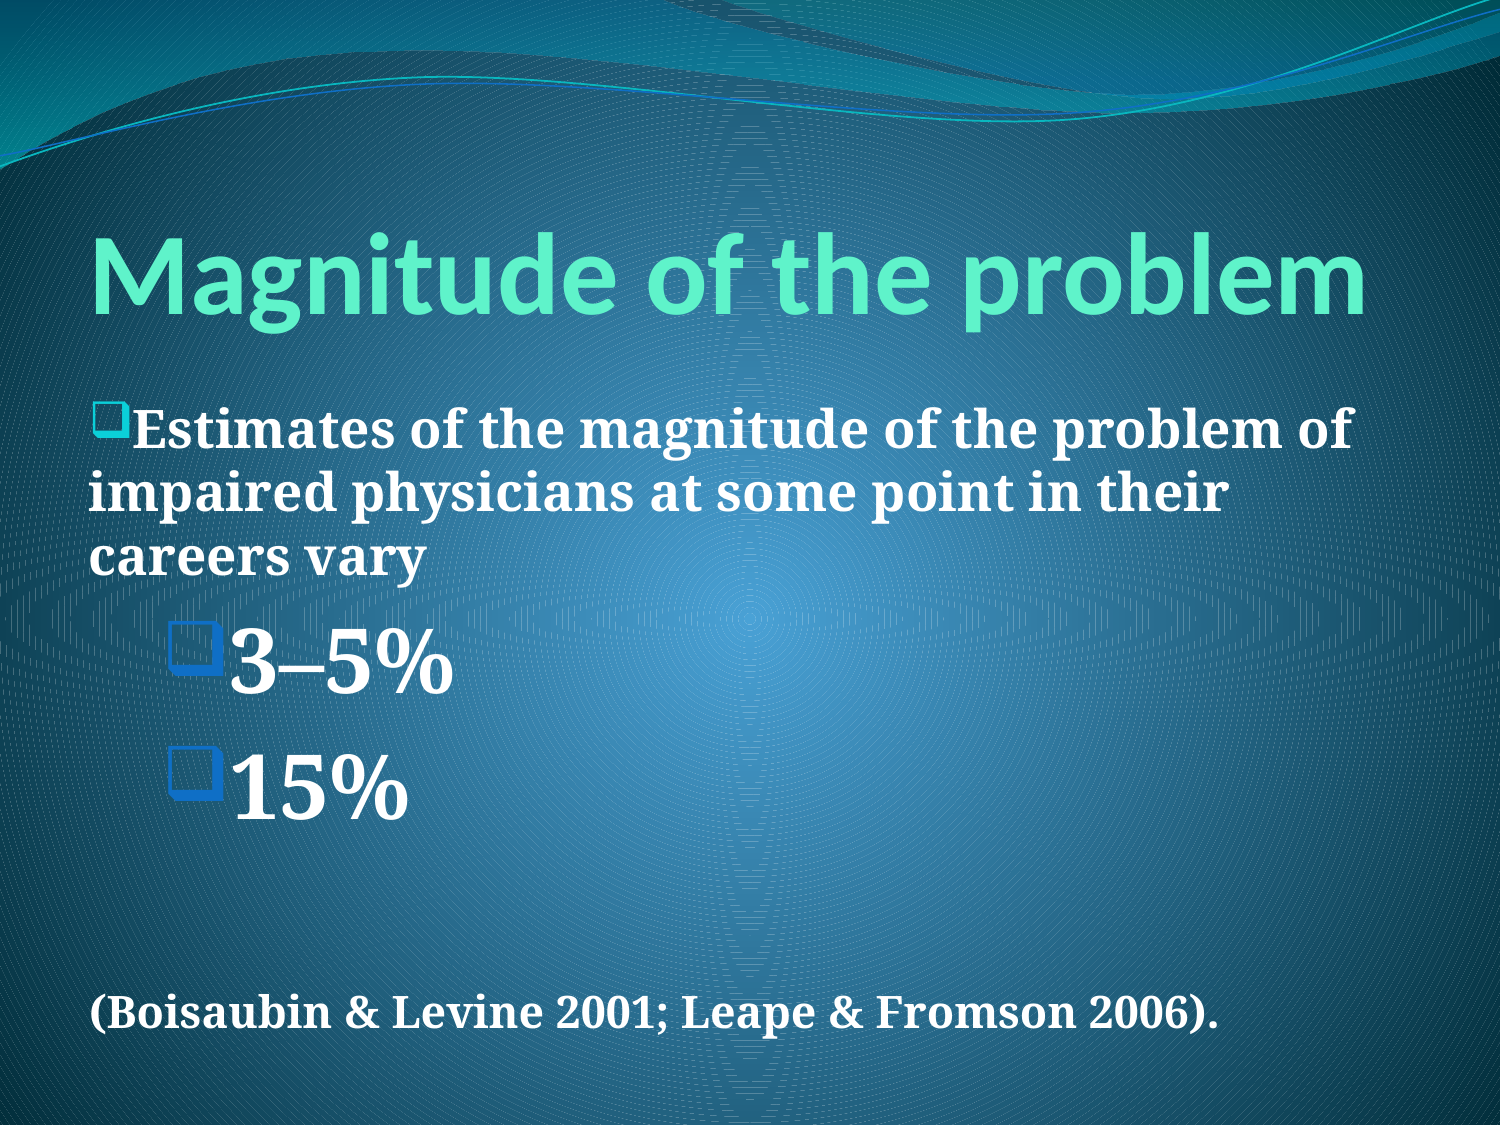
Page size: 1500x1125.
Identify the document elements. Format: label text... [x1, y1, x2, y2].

subtitle Estimates of the magnitude of the problem of impaired physicians at some point in their careers vary 3–5% 15% (Boisaubin & Levine 2001; Leape & Fromson 2006). [88, 387, 1412, 1050]
title Magnitude of the problem [87, 149, 1500, 338]
